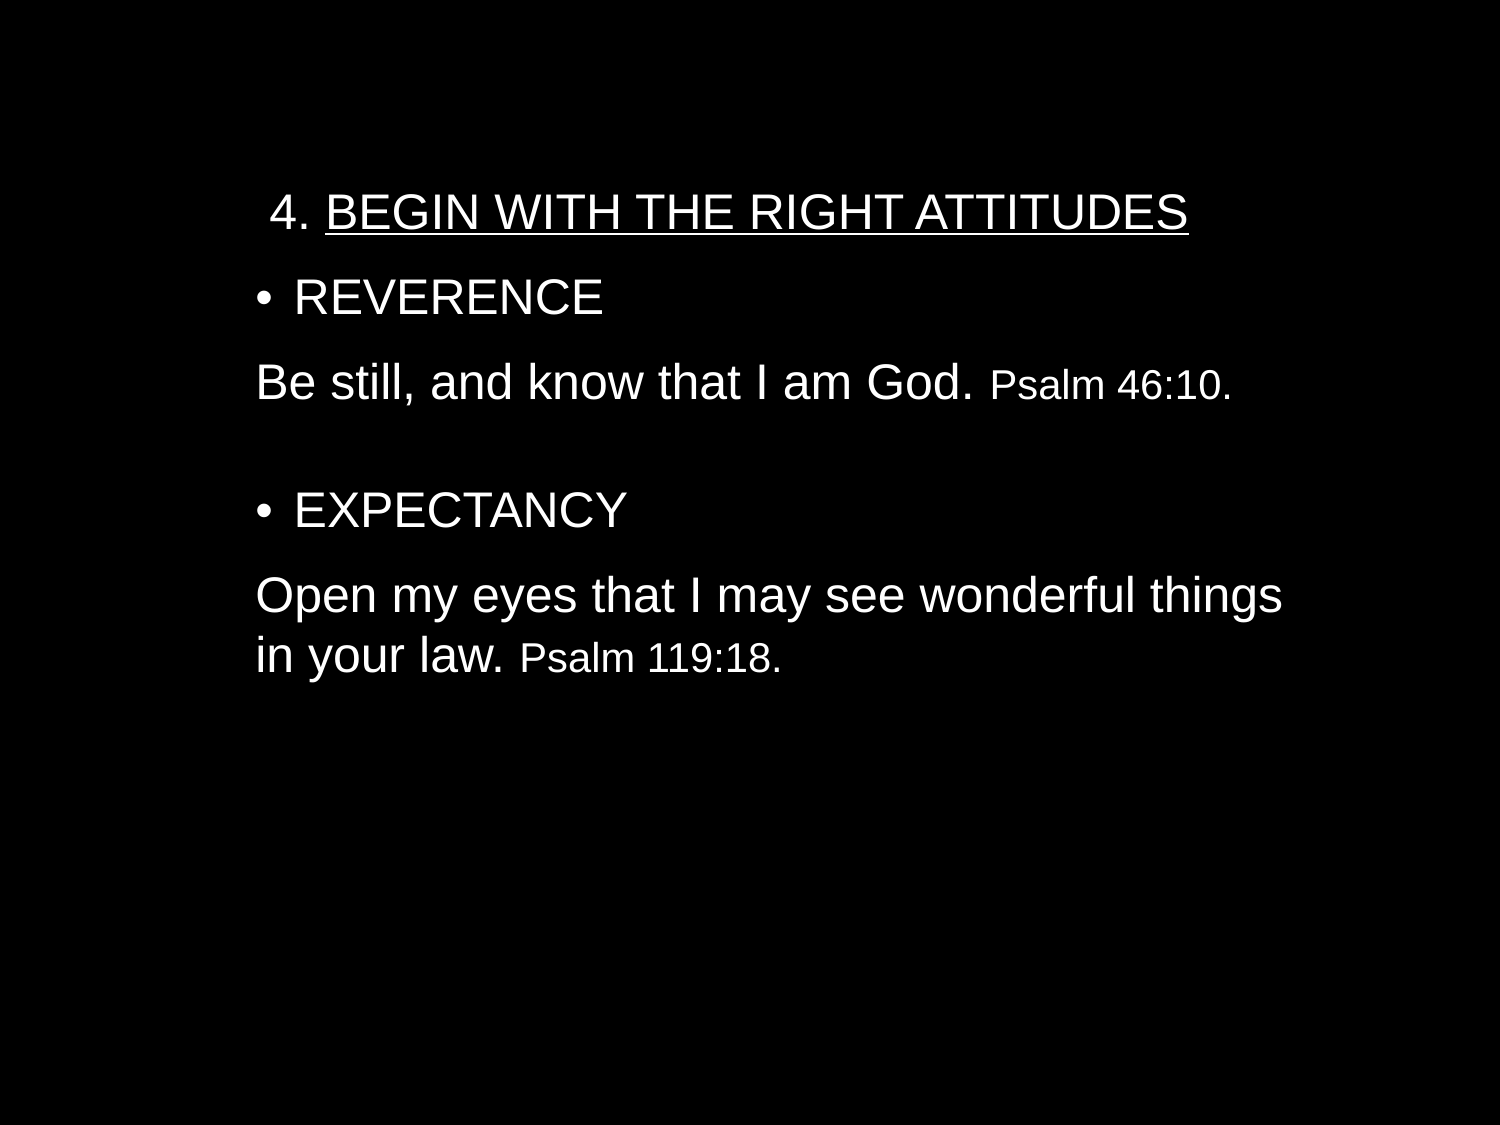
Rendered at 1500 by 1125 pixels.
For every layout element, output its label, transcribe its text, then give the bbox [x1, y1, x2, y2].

text_box 4. BEGIN WITH THE RIGHT ATTITUDES • REVERENCE Be still, and know that I am God. Psalm 46:10. • EXPECTANCY Open my eyes that I may see wonderful things in your law. Psalm 119:18. [240, 172, 1308, 690]
